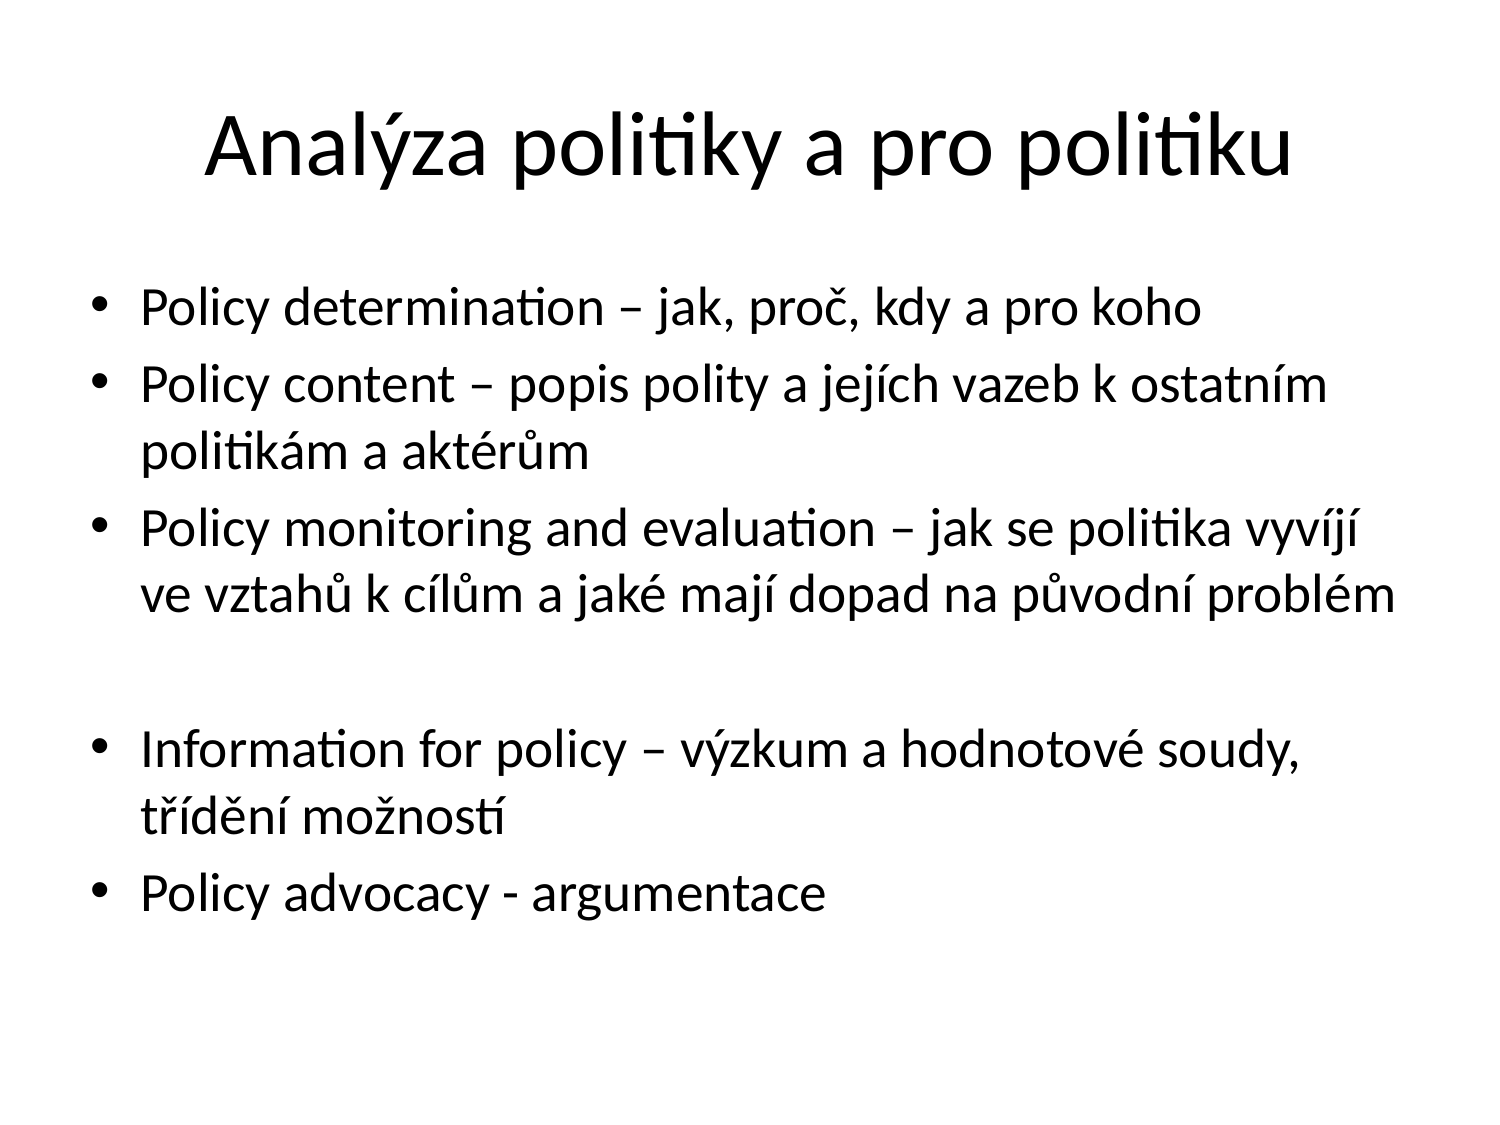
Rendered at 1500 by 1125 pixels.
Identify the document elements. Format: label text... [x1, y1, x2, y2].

list Policy determination – jak, proč, kdy a pro koho Policy content – popis polity a jejích vazeb k ostatním politikám a aktérům Policy monitoring and evaluation – jak se politika vyvíjí ve vztahů k cílům a jaké mají dopad na původní problém Information for policy – výzkum a hodnotové soudy, třídění možností Policy advocacy - argumentace [75, 262, 1425, 1005]
title Analýza politiky a pro politiku [75, 45, 1425, 233]
